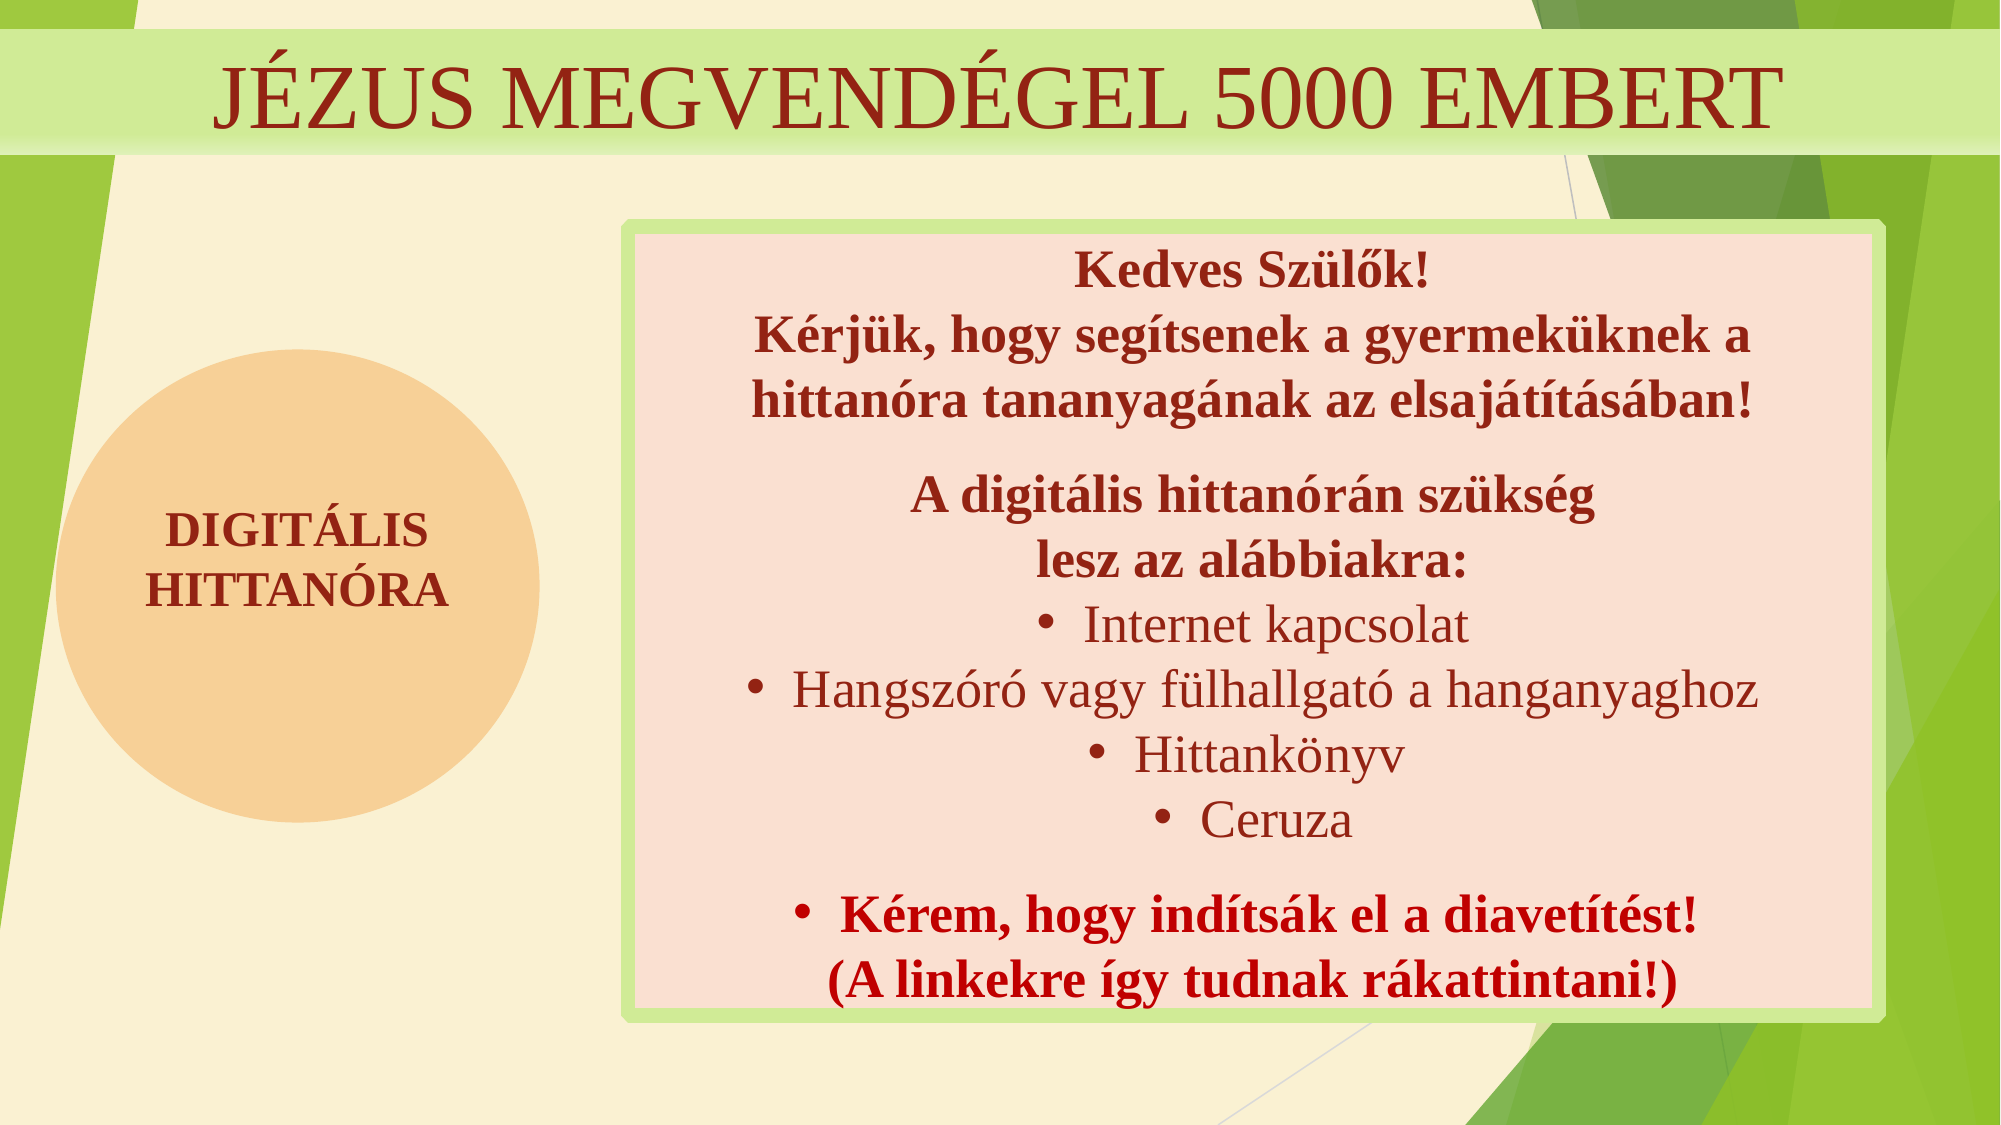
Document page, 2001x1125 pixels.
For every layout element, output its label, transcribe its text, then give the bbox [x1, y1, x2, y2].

text_box DIGITÁLIS HITTANÓRA [53, 347, 542, 825]
text_box JÉZUS MEGVENDÉGEL 5000 EMBERT [0, 29, 2000, 155]
text_box Kedves Szülők! Kérjük, hogy segítsenek a gyermeküknek a hittanóra tananyagának az elsajátításában! A digitális hittanórán szükség lesz az alábbiakra: Internet kapcsolat Hangszóró vagy fülhallgató a hanganyaghoz Hittankönyv Ceruza Kérem, hogy indítsák el a diavetítést! (A linkekre így tudnak rákattintani!) [627, 226, 1880, 1016]
